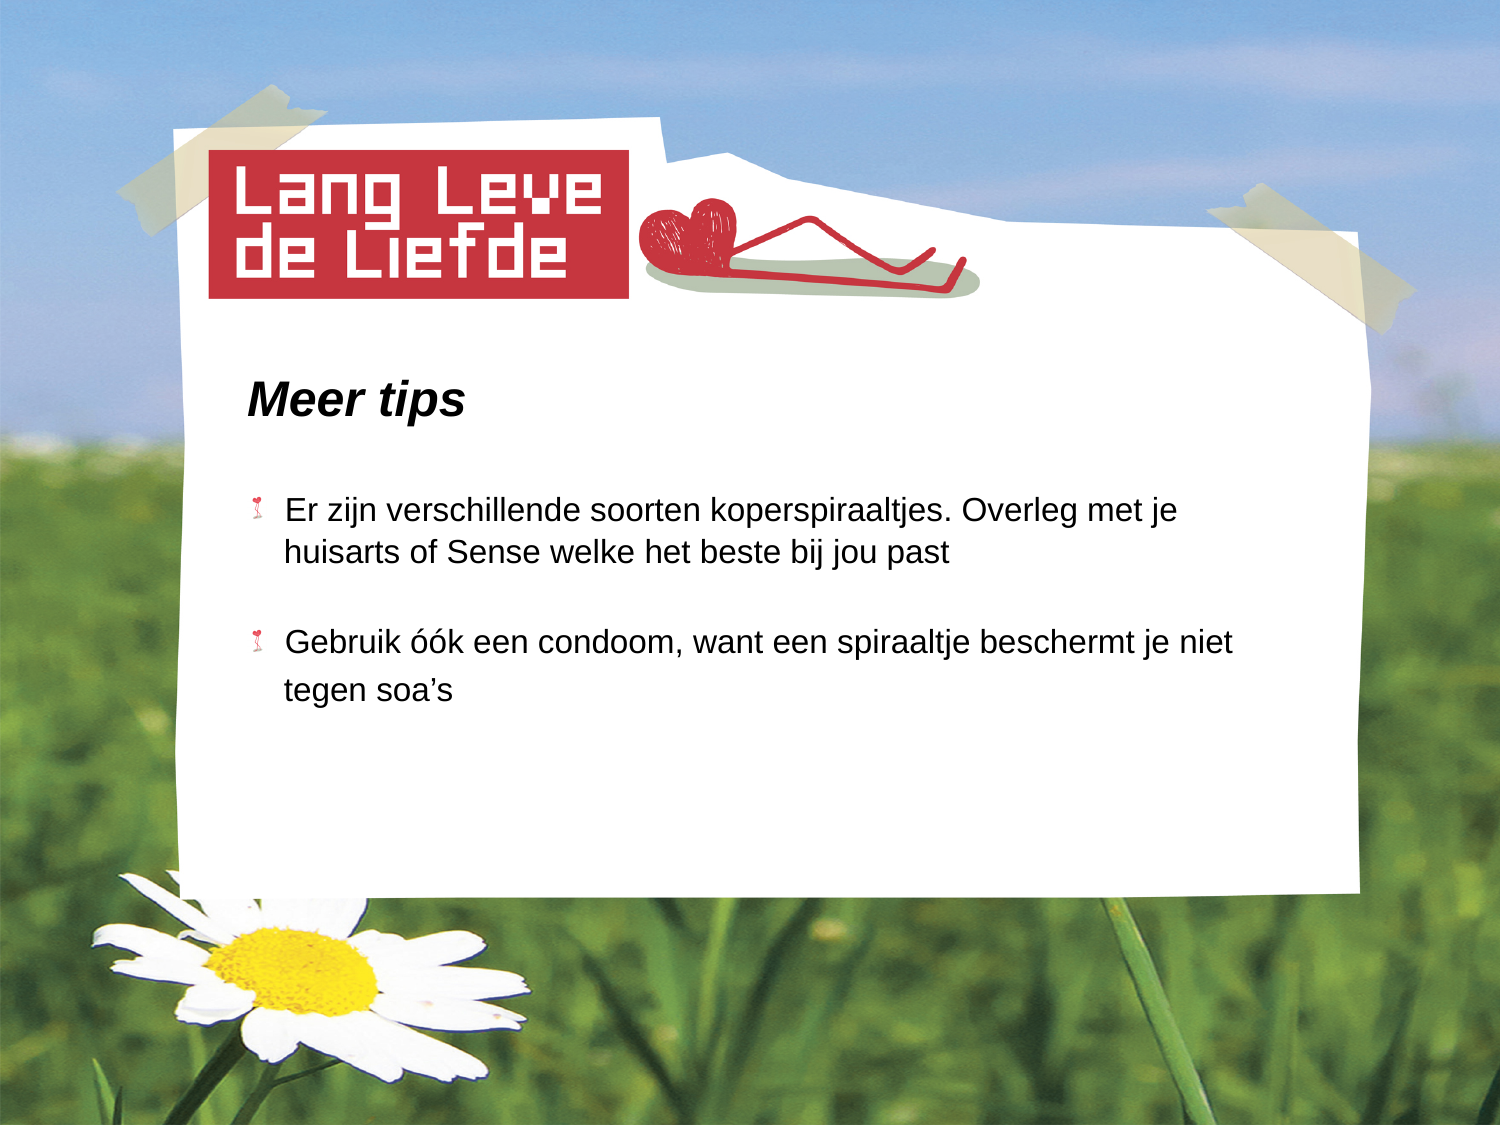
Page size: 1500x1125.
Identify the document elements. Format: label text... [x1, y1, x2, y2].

picture [0, 0, 1500, 1125]
list Meer tips Er zijn verschillende soorten koperspiraaltjes. Overleg met je huisarts of Sense welke het beste bij jou past Gebruik óók een condoom, want een spiraaltje beschermt je niet tegen soa’s [231, 365, 1301, 891]
